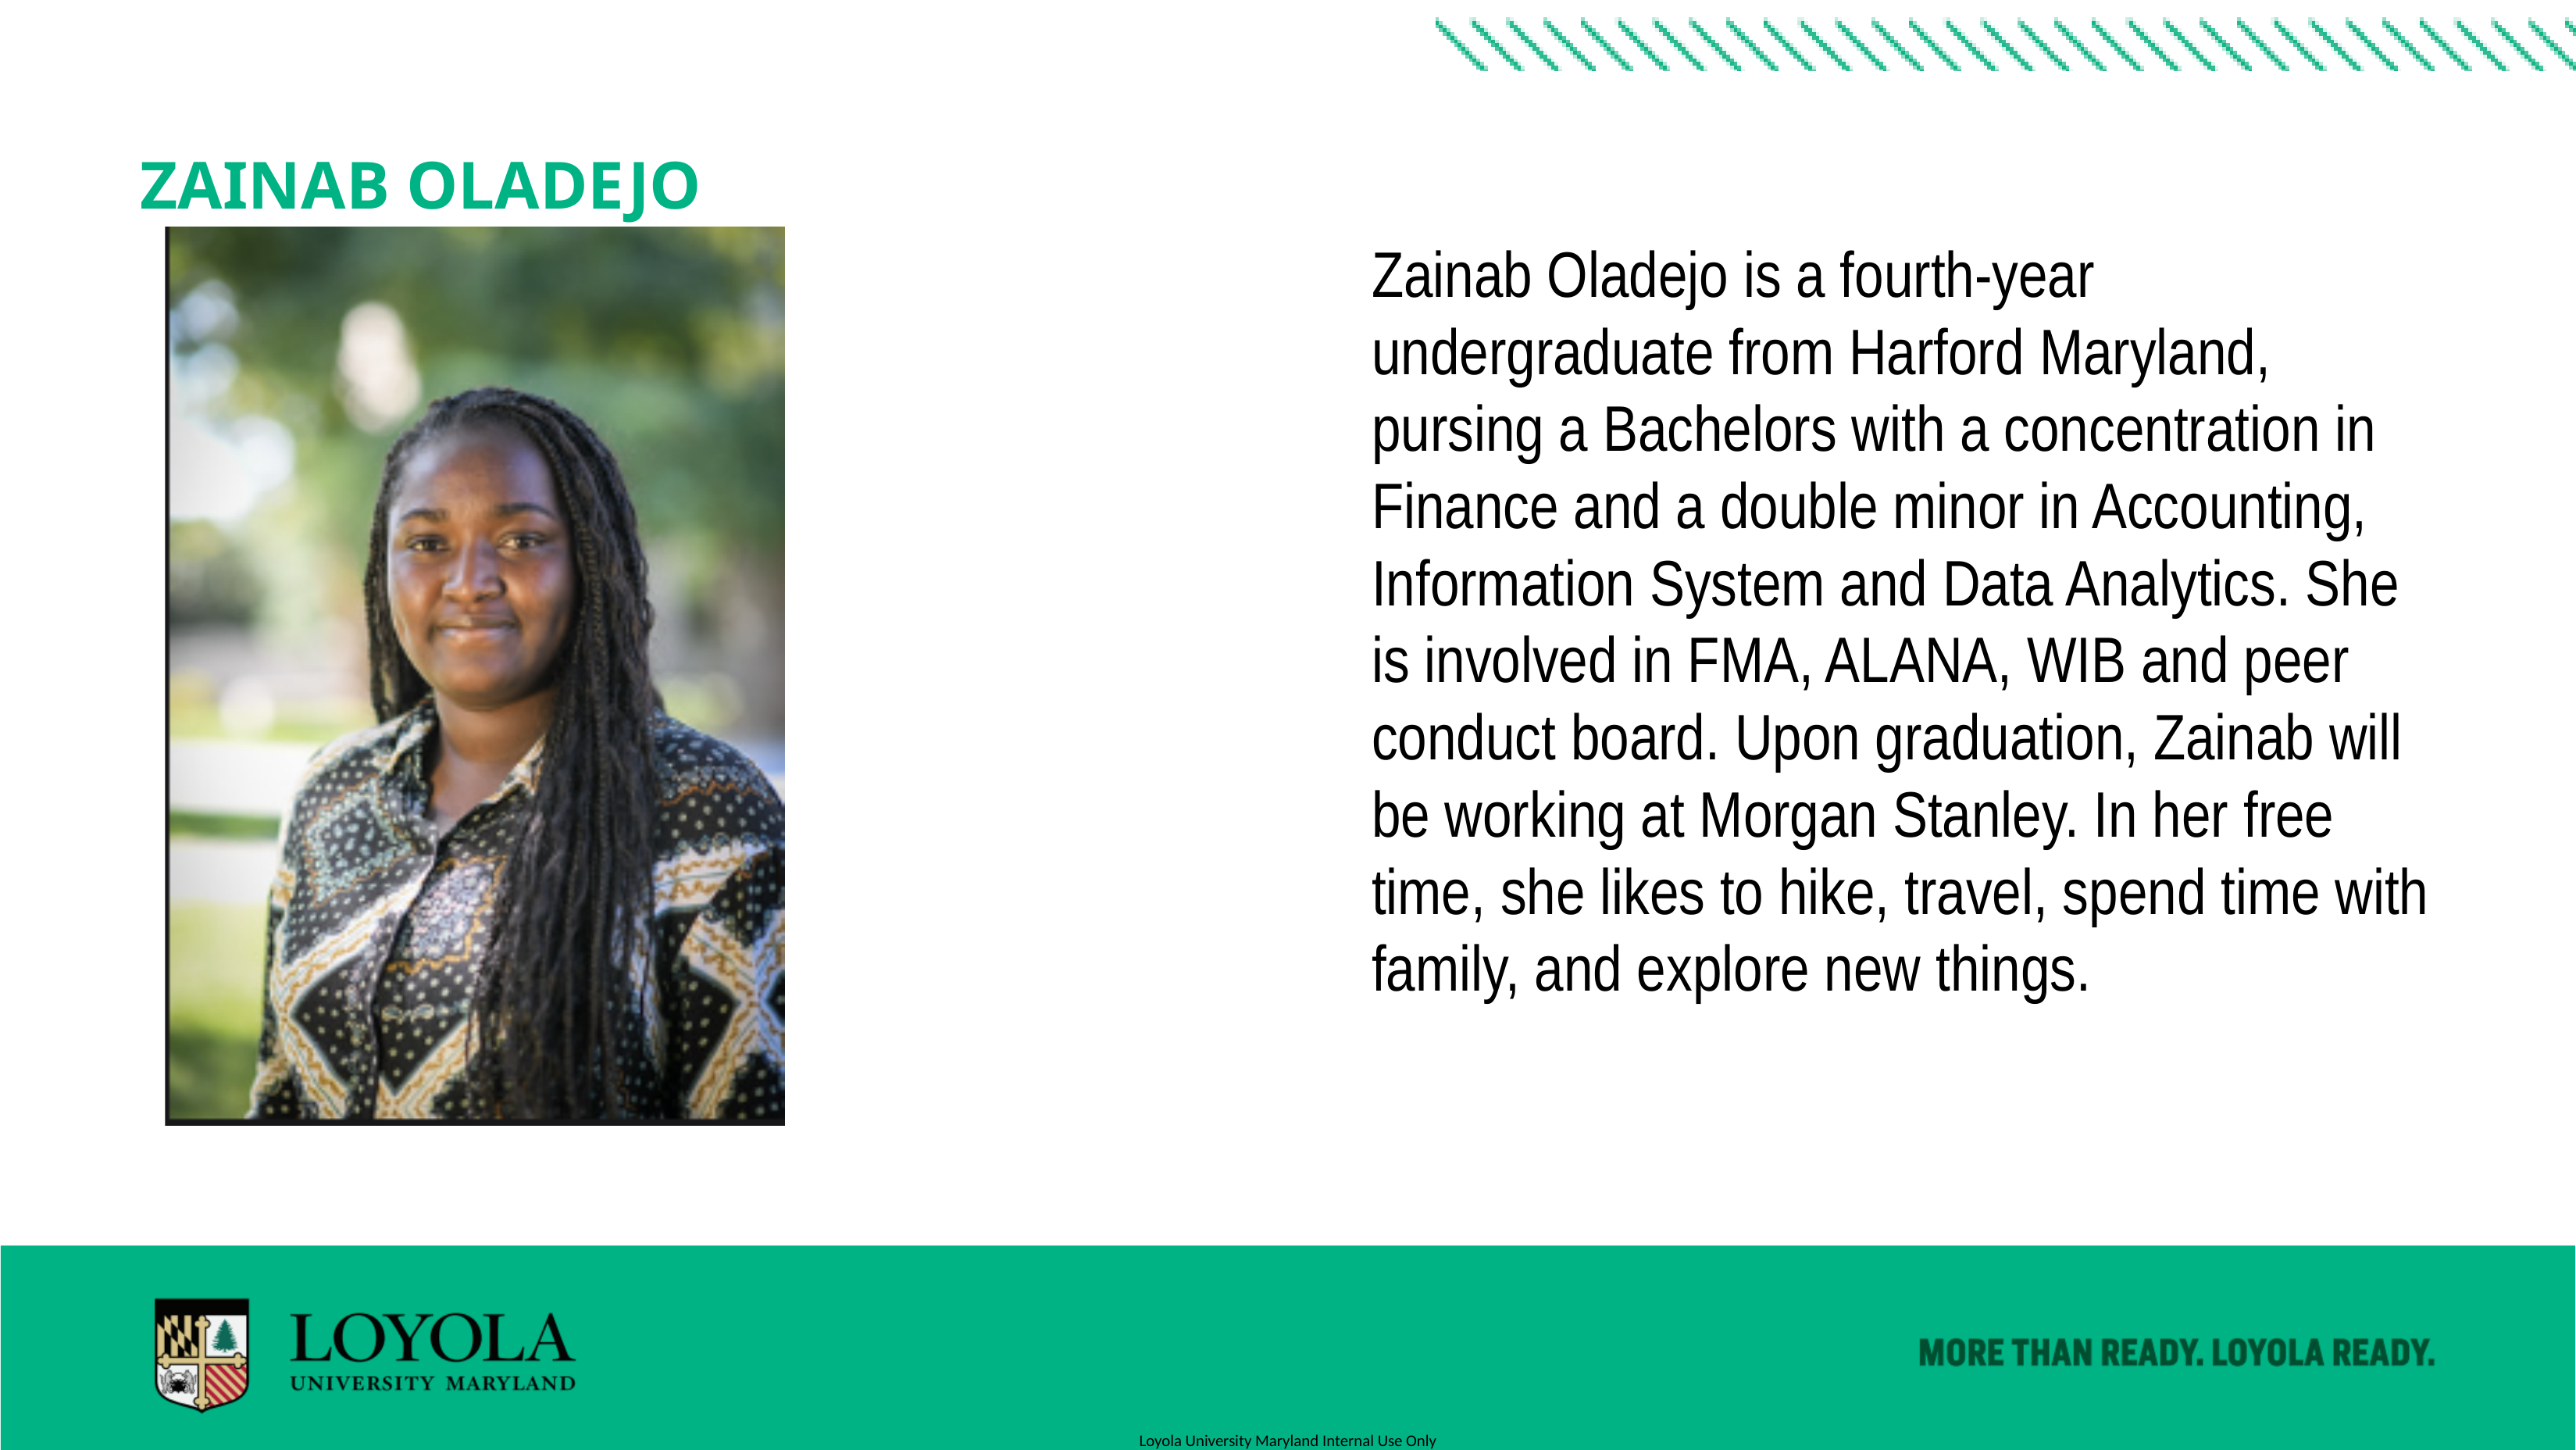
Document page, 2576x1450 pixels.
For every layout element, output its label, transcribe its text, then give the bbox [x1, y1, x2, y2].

subtitle Zainab Oladejo is a fourth-year undergraduate from Harford Maryland, pursing a Bachelors with a concentration in Finance and a double minor in Accounting, Information System and Data Analytics. She is involved in FMA, ALANA, WIB and peer conduct board. Upon graduation, Zainab will be working at Morgan Stanley. In her free time, she likes to hike, travel, spend time with family, and explore new things. [1359, 227, 2447, 1127]
picture [165, 227, 785, 1128]
title Zainab Oladejo [128, 102, 1167, 227]
